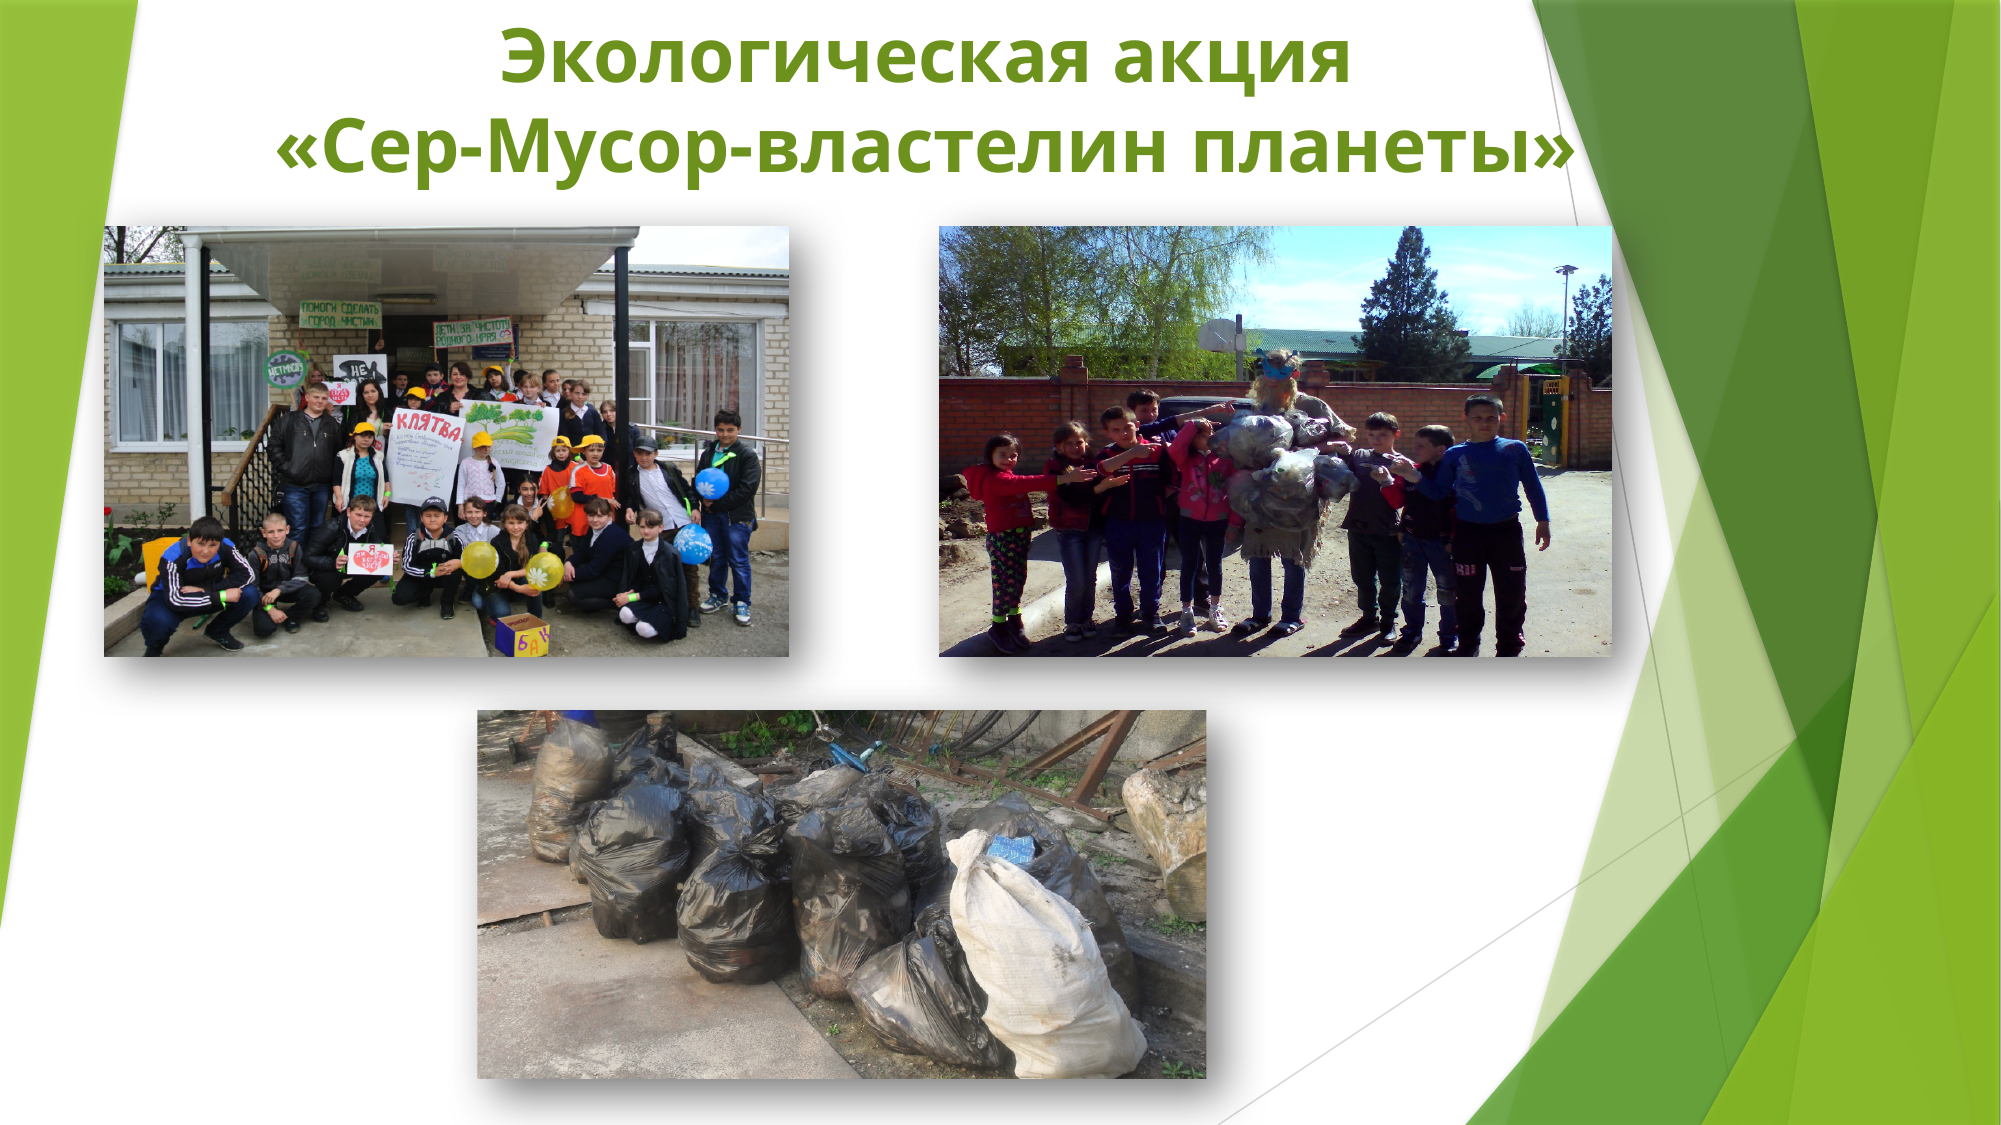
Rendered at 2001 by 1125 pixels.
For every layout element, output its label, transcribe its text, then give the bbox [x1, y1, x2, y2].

picture [476, 709, 1207, 1080]
picture [939, 226, 1613, 658]
text_box Экологическая акция «Сер-Мусор-властелин планеты» [259, 0, 1614, 195]
picture [103, 226, 790, 658]
